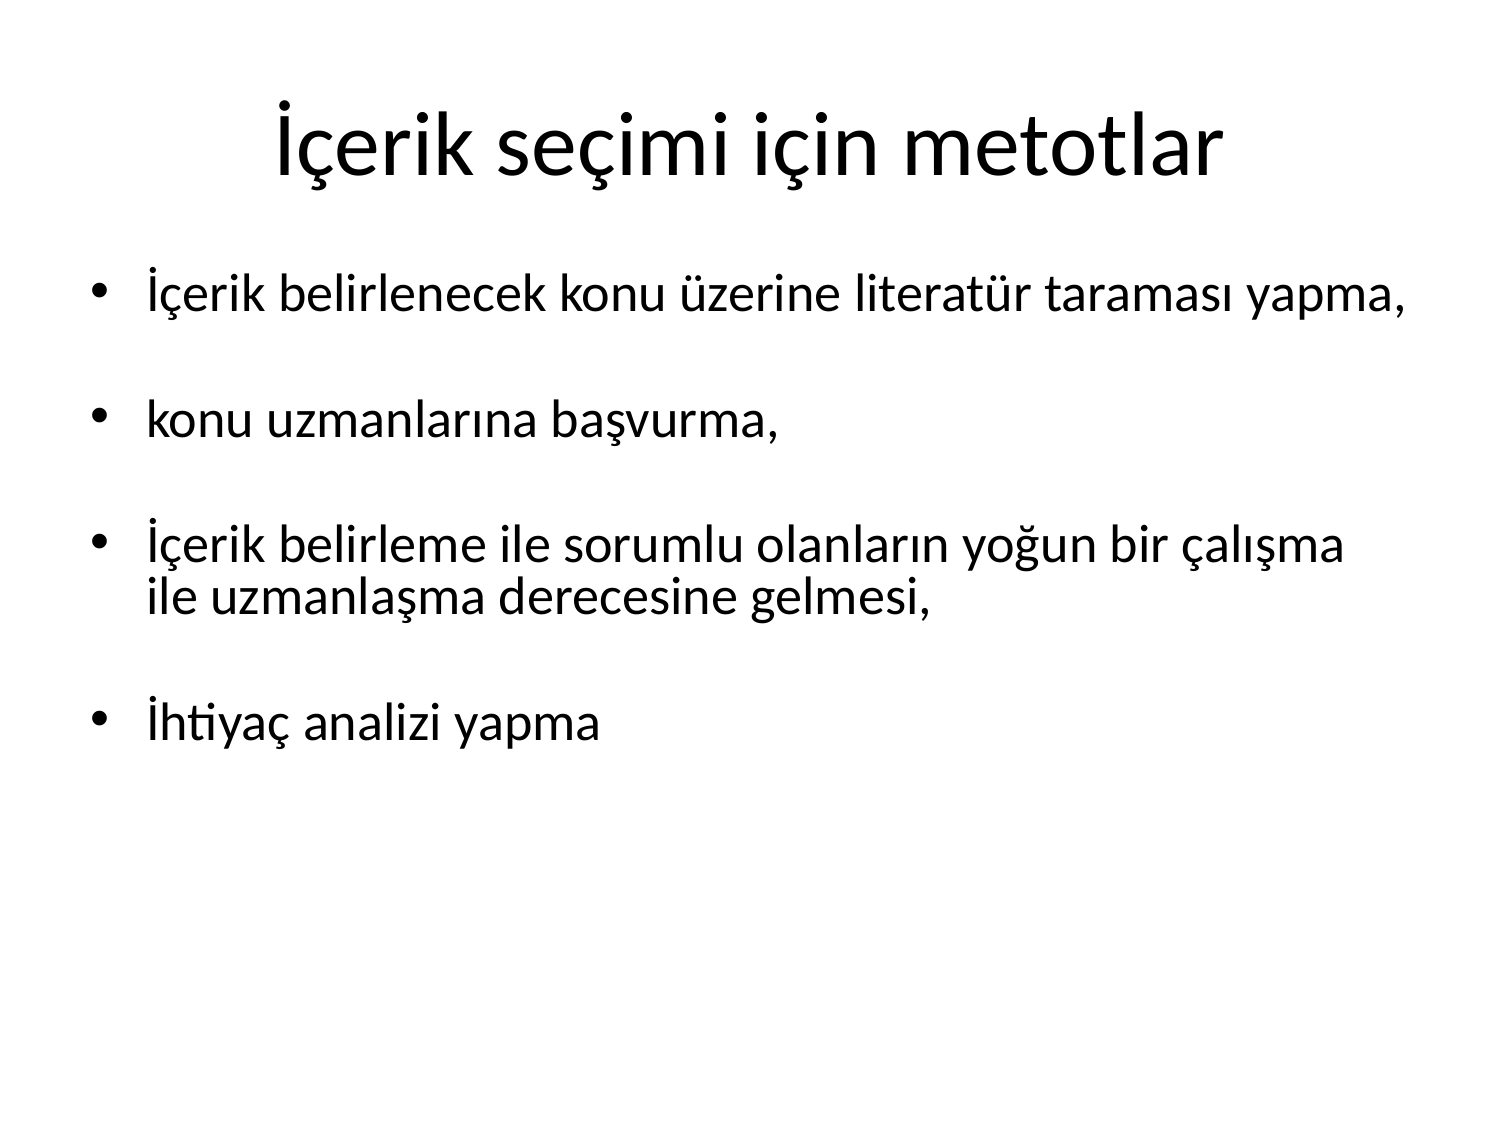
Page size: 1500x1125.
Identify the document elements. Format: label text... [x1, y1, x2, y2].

list İçerik belirlenecek konu üzerine literatür taraması yapma, konu uzmanlarına başvurma, İçerik belirleme ile sorumlu olanların yoğun bir çalışma ile uzmanlaşma derecesine gelmesi, İhtiyaç analizi yapma [75, 262, 1425, 1005]
title İçerik seçimi için metotlar [75, 45, 1425, 233]
